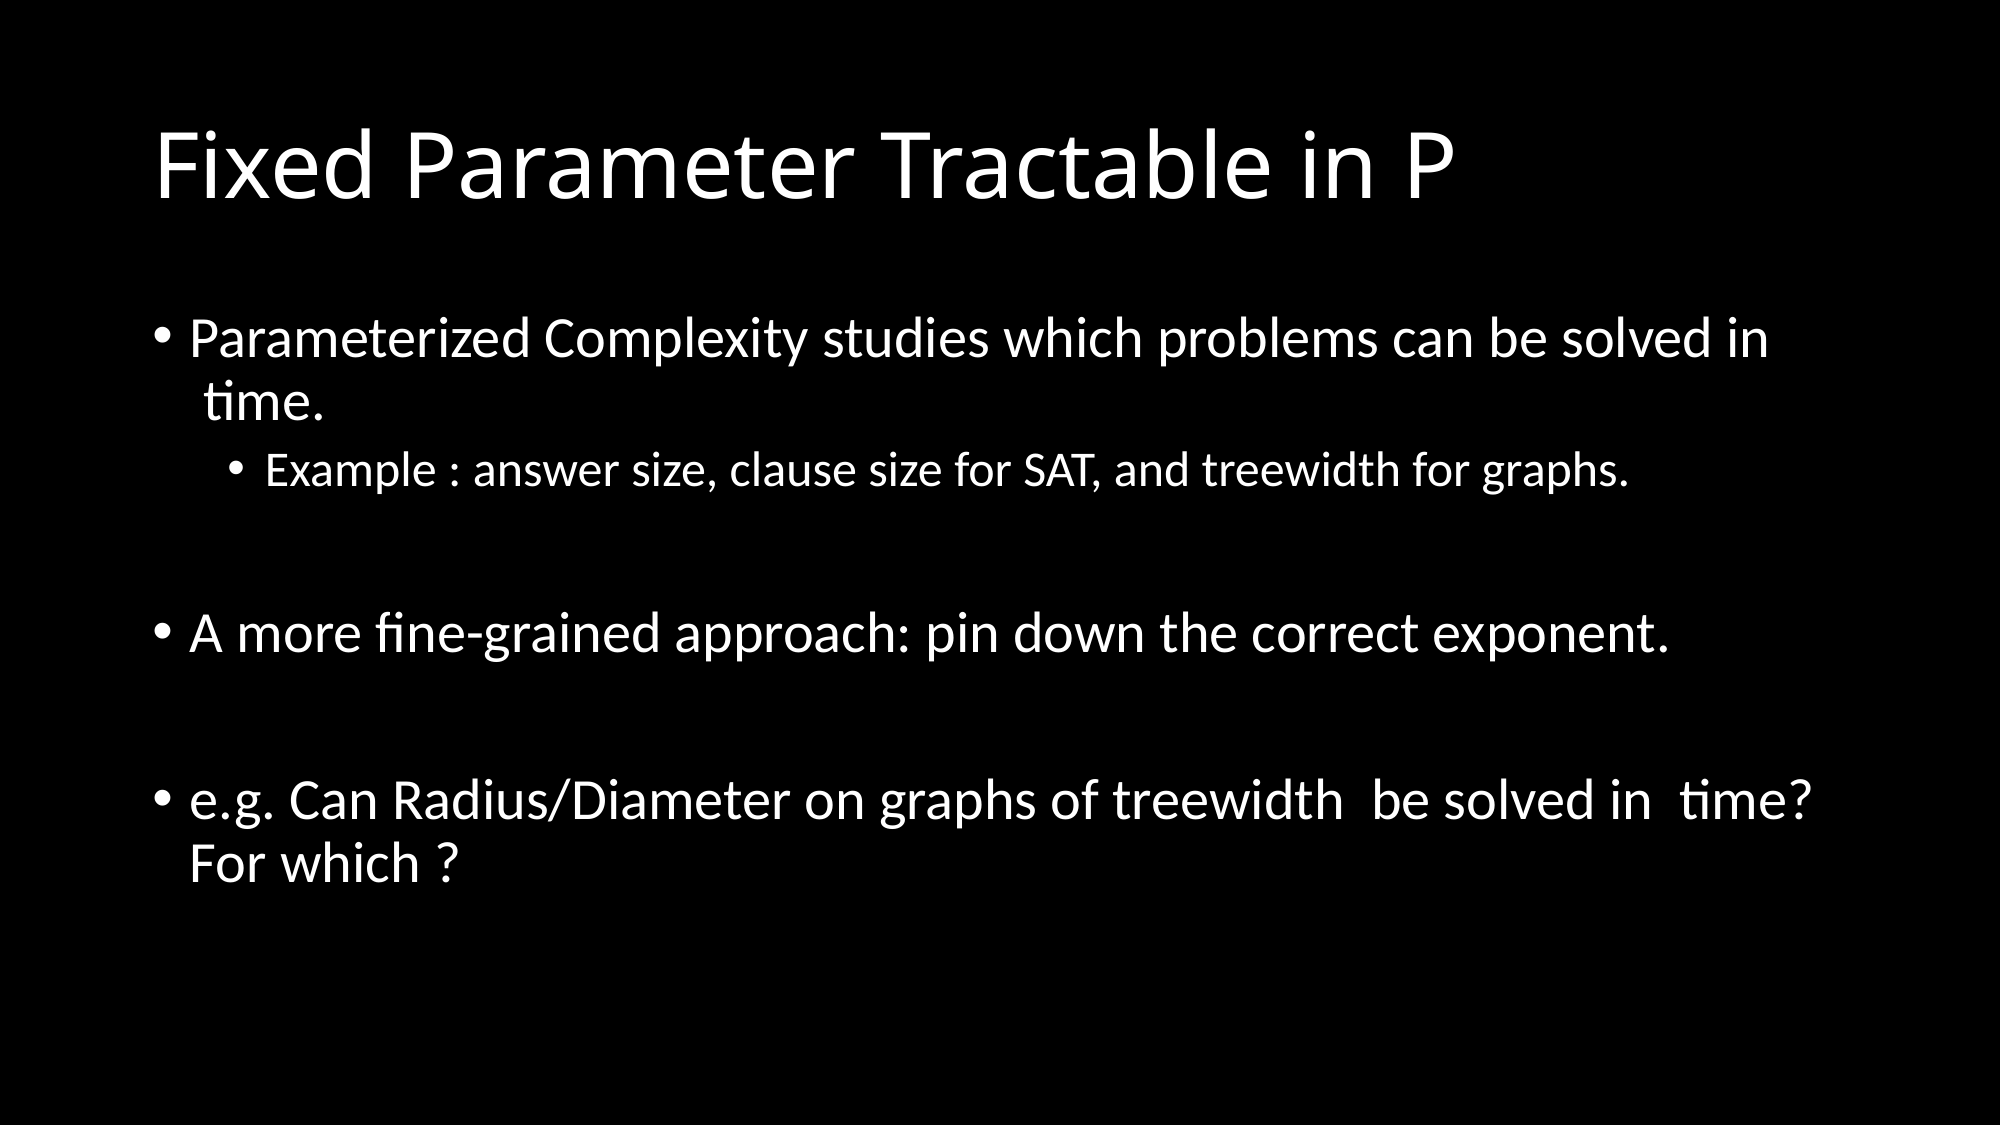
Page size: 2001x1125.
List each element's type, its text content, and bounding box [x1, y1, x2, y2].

title Fixed Parameter Tractable in P [137, 59, 1863, 278]
